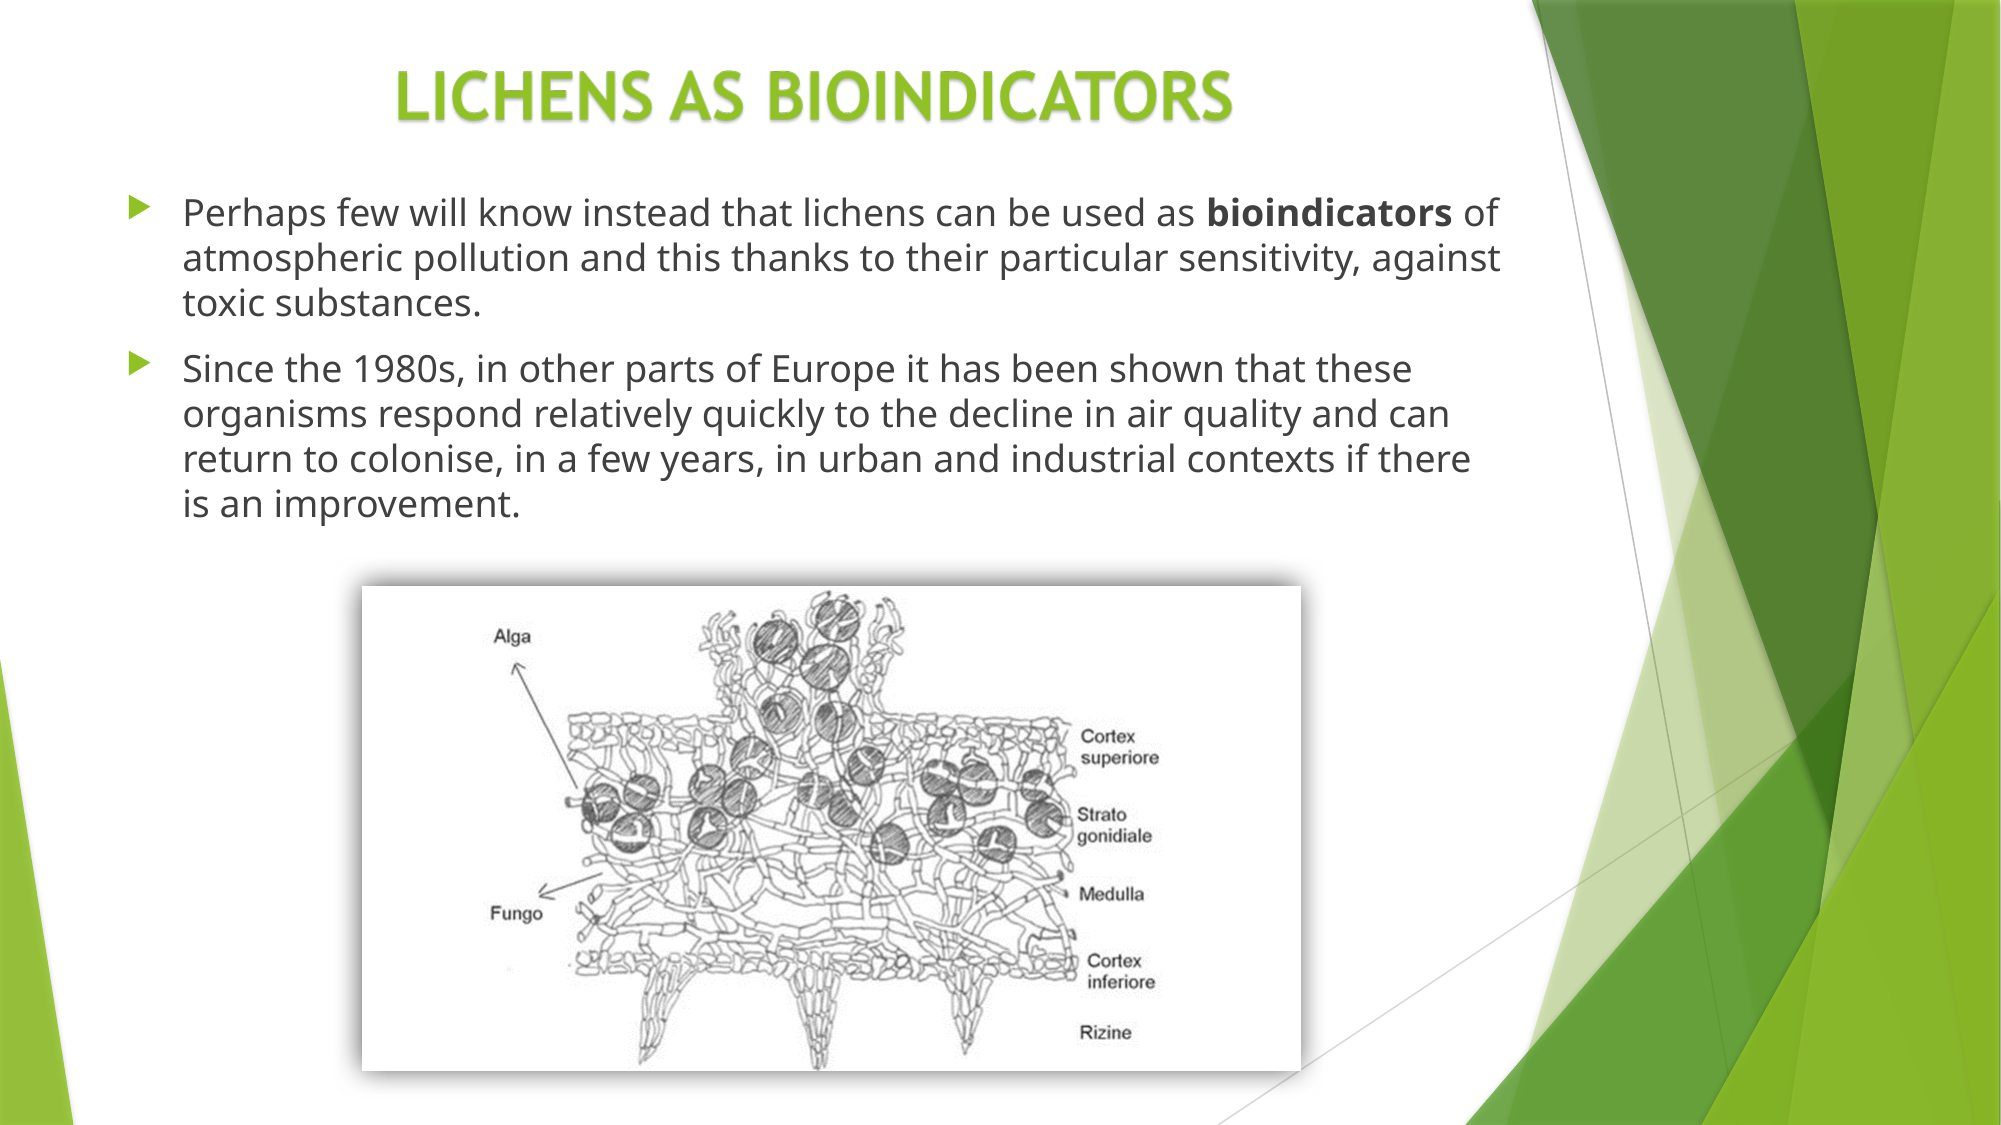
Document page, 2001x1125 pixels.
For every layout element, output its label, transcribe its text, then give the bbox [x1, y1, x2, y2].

picture [362, 585, 1302, 1071]
picture [349, 31, 1582, 182]
list Perhaps few will know instead that lichens can be used as bioindicators of atmospheric pollution and this thanks to their particular sensitivity, against toxic substances. Since the 1980s, in other parts of Europe it has been shown that these organisms respond relatively quickly to the decline in air quality and can return to colonise, in a few years, in urban and industrial contexts if there is an improvement. [111, 181, 1522, 991]
